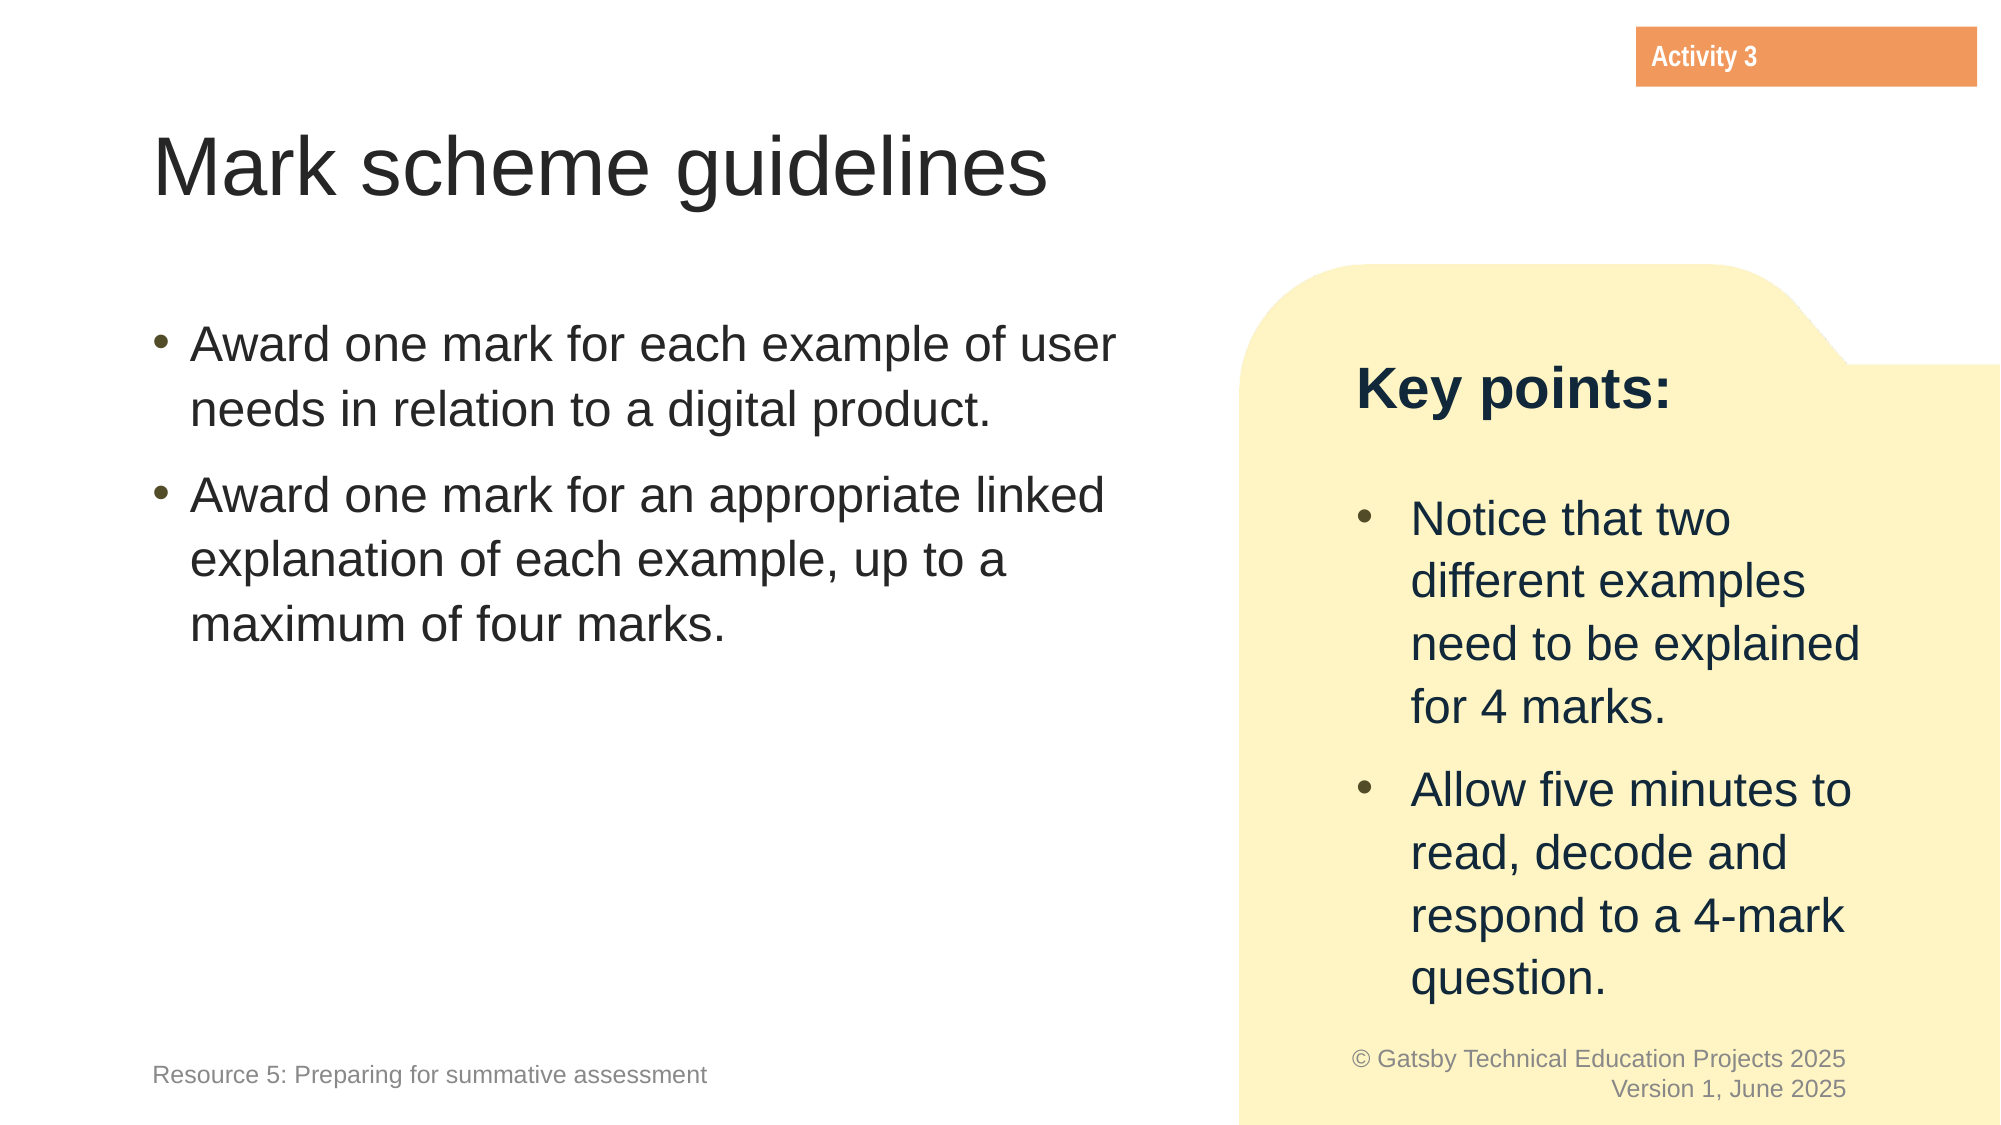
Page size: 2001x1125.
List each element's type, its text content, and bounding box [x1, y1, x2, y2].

list Activity 3 [1636, 26, 1978, 87]
list Award one mark for each example of user needs in relation to a digital product. Award one mark for an appropriate linked explanation of each example, up to a maximum of four marks. [137, 299, 1169, 1014]
title Mark scheme guidelines [137, 59, 1863, 278]
list Resource 5: Preparing for summative assessment [137, 1042, 1319, 1103]
list Key points: [1341, 337, 1783, 440]
picture [1239, 264, 2000, 1125]
list Notice that two different examples need to be explained for 4 marks. Allow five minutes to read, decode and respond to a 4-mark question. [1341, 474, 1917, 1014]
